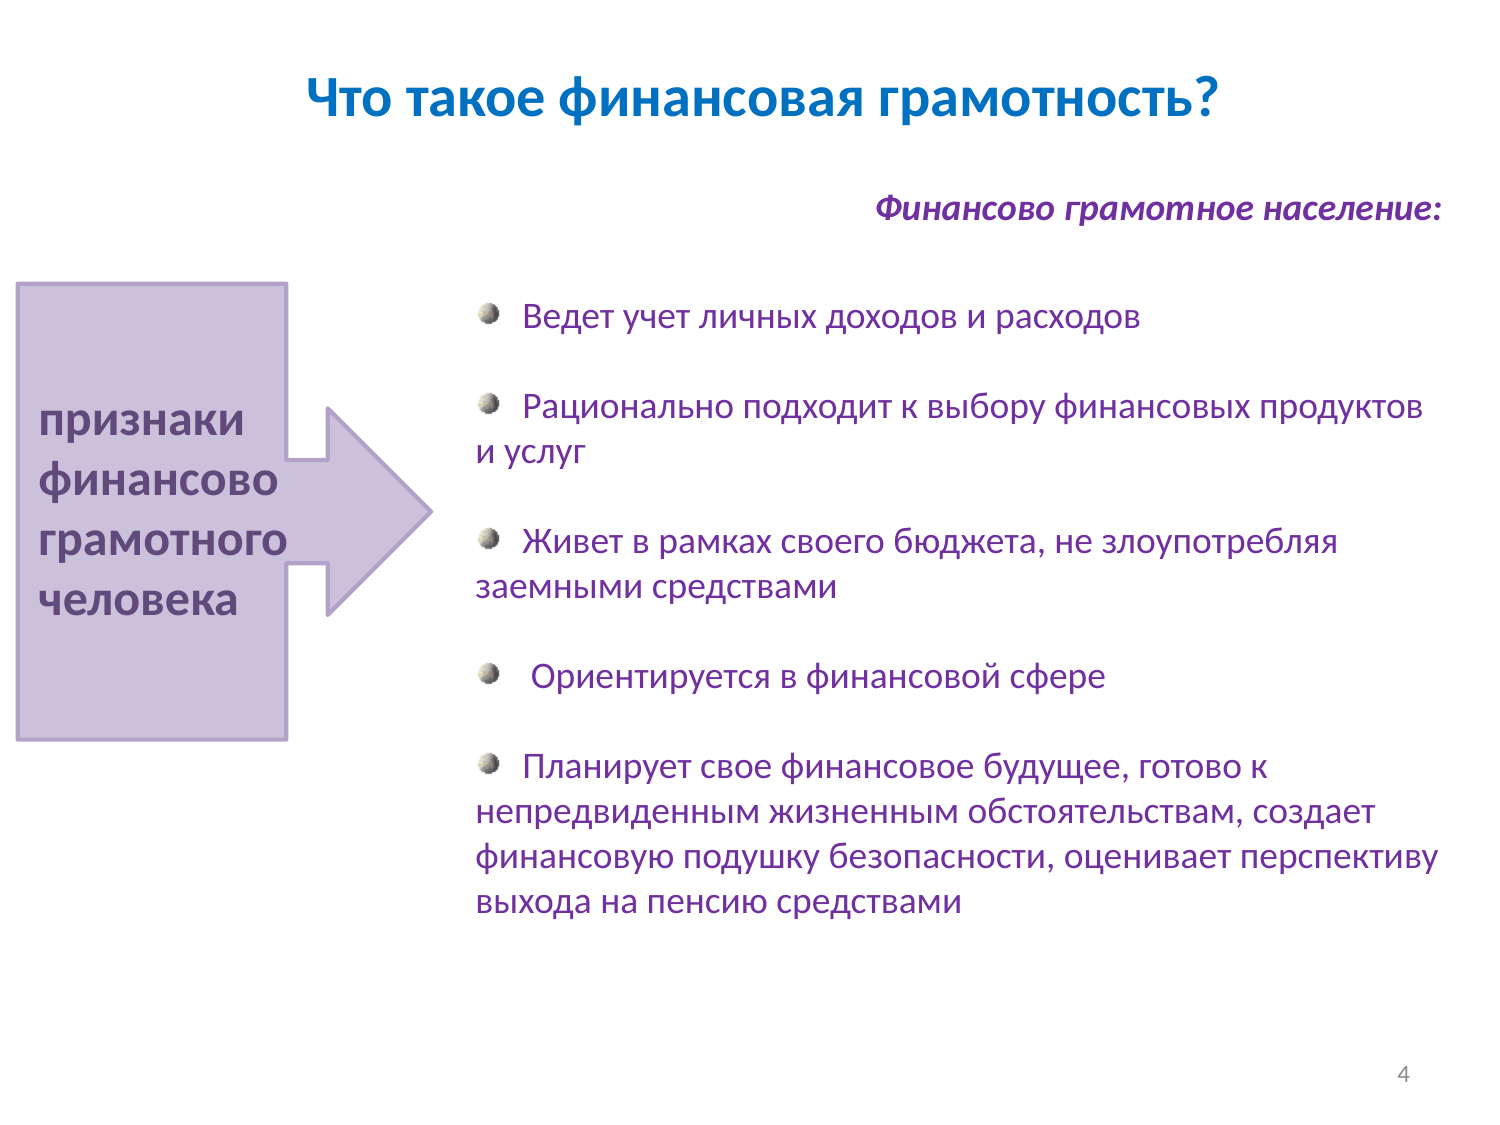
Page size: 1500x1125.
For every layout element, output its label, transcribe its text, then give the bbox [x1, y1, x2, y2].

text_box [315, 406, 434, 617]
slide_number 4 [1074, 1042, 1425, 1103]
picture [475, 750, 504, 777]
picture [475, 525, 504, 552]
title Что такое финансовая грамотность? [88, 47, 1439, 140]
picture [475, 660, 504, 687]
text_box признаки финансово грамотного человека [23, 378, 315, 633]
text_box Финансово грамотное население: [859, 175, 1459, 236]
picture [475, 300, 504, 327]
text_box Ведет учет личных доходов и расходов Рационально подходит к выбору финансовых продуктов и услуг Живет в рамках своего бюджета, не злоупотребляя заемными средствами Ориентируется в финансовой сфере Планирует свое финансовое будущее, готово к непредвиденным жизненным обстоятельствам, создает финансовую подушку безопасности, оценивает перспективу выхода на пенсию средствами [460, 283, 1464, 929]
text_box [15, 281, 289, 742]
picture [475, 390, 504, 417]
